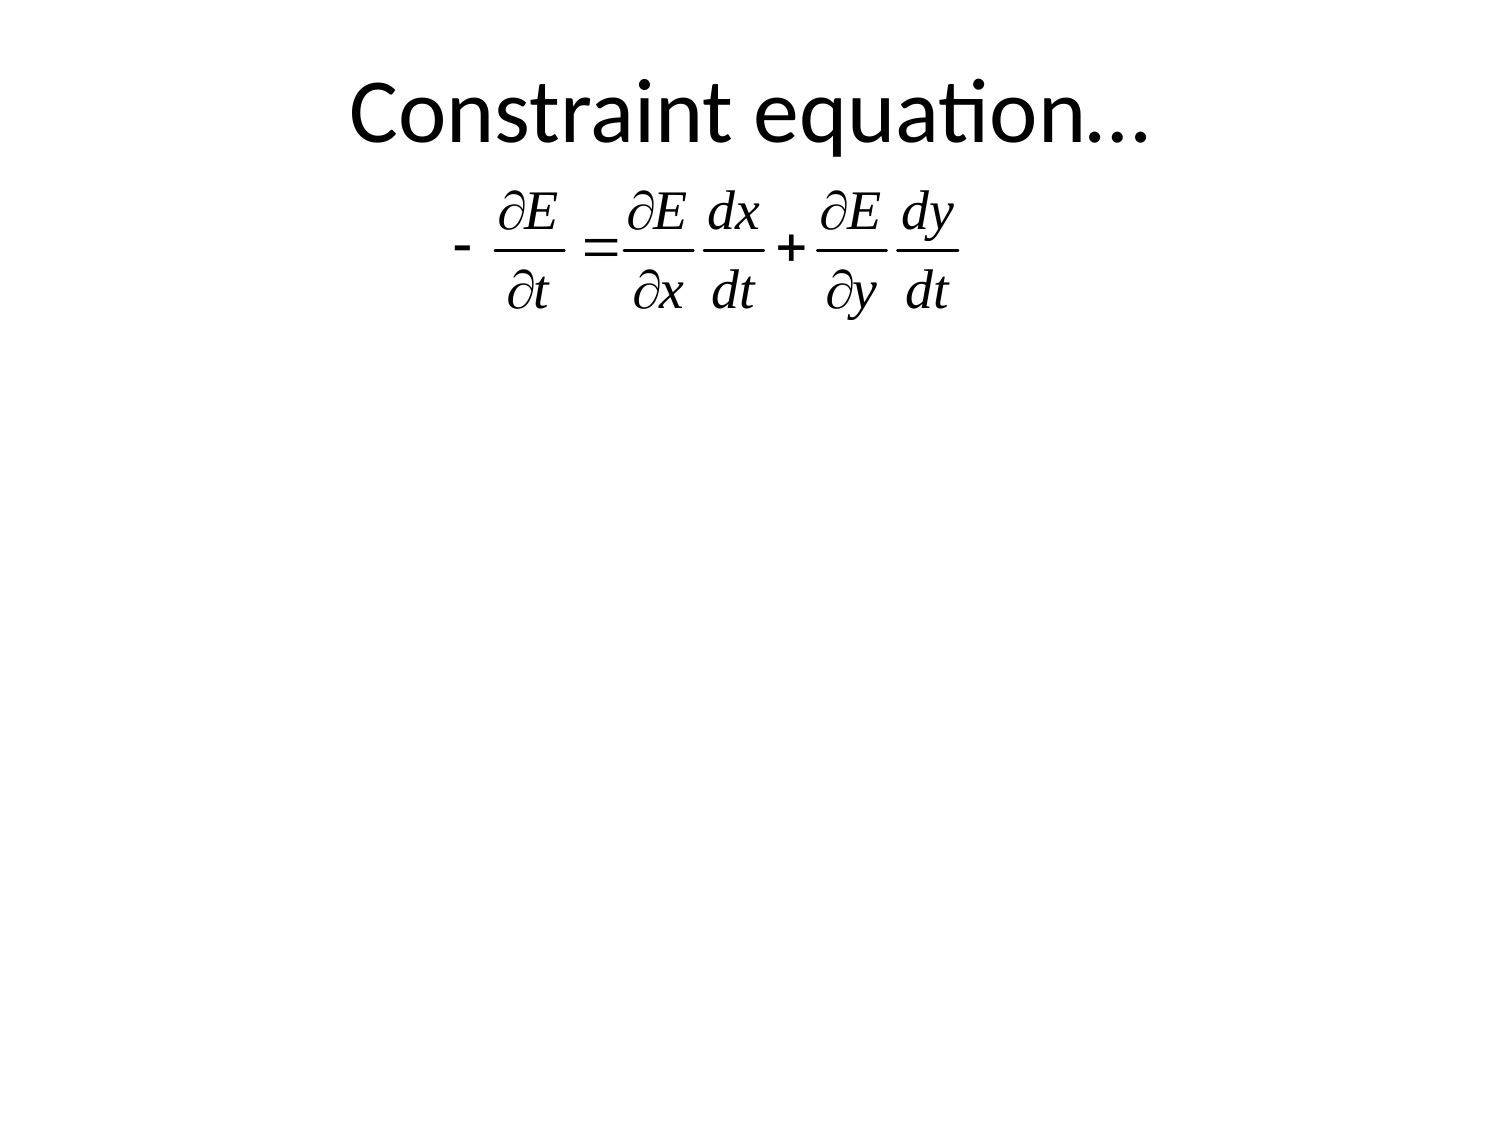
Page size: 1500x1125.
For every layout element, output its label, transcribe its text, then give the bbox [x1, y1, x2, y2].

title Constraint equation… [74, 11, 1426, 200]
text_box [445, 175, 973, 330]
